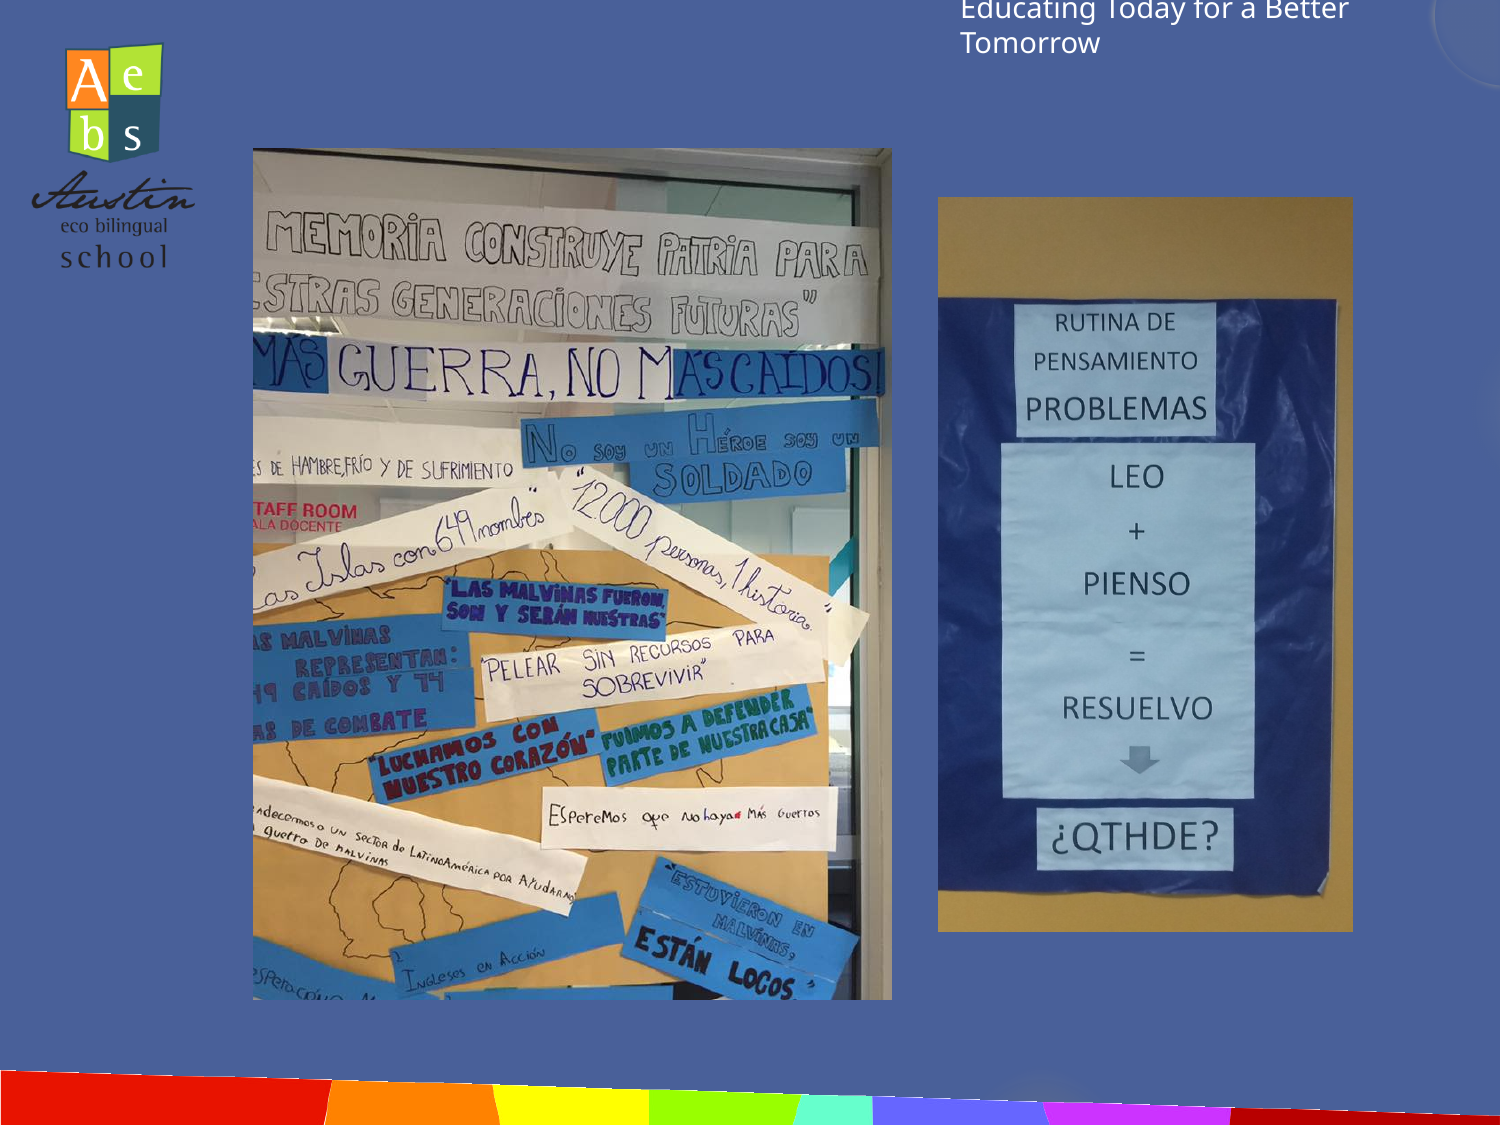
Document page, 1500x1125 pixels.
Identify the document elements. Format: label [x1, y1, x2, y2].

list [253, 148, 893, 1000]
picture [31, 42, 195, 268]
picture [938, 196, 1353, 933]
picture [0, 1070, 1500, 1125]
